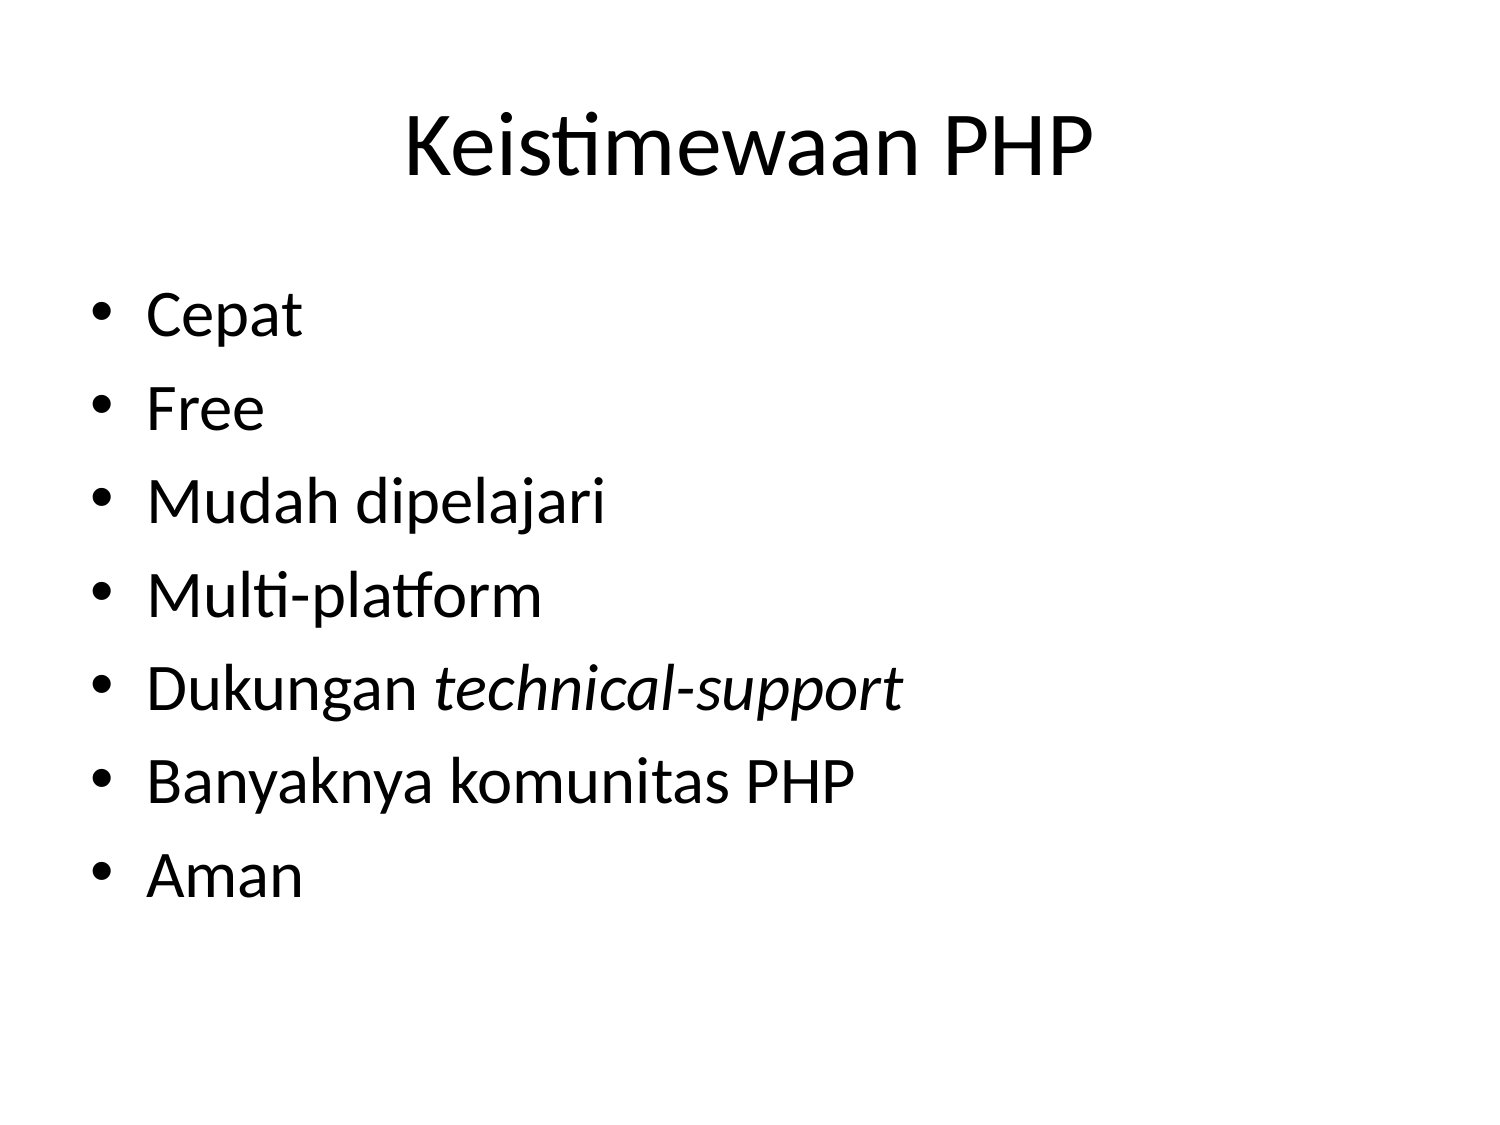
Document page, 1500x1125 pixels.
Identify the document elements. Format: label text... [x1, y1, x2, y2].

list Cepat Free Mudah dipelajari Multi-platform Dukungan technical-support Banyaknya komunitas PHP Aman [75, 262, 1425, 1005]
title Keistimewaan PHP [75, 45, 1425, 233]
